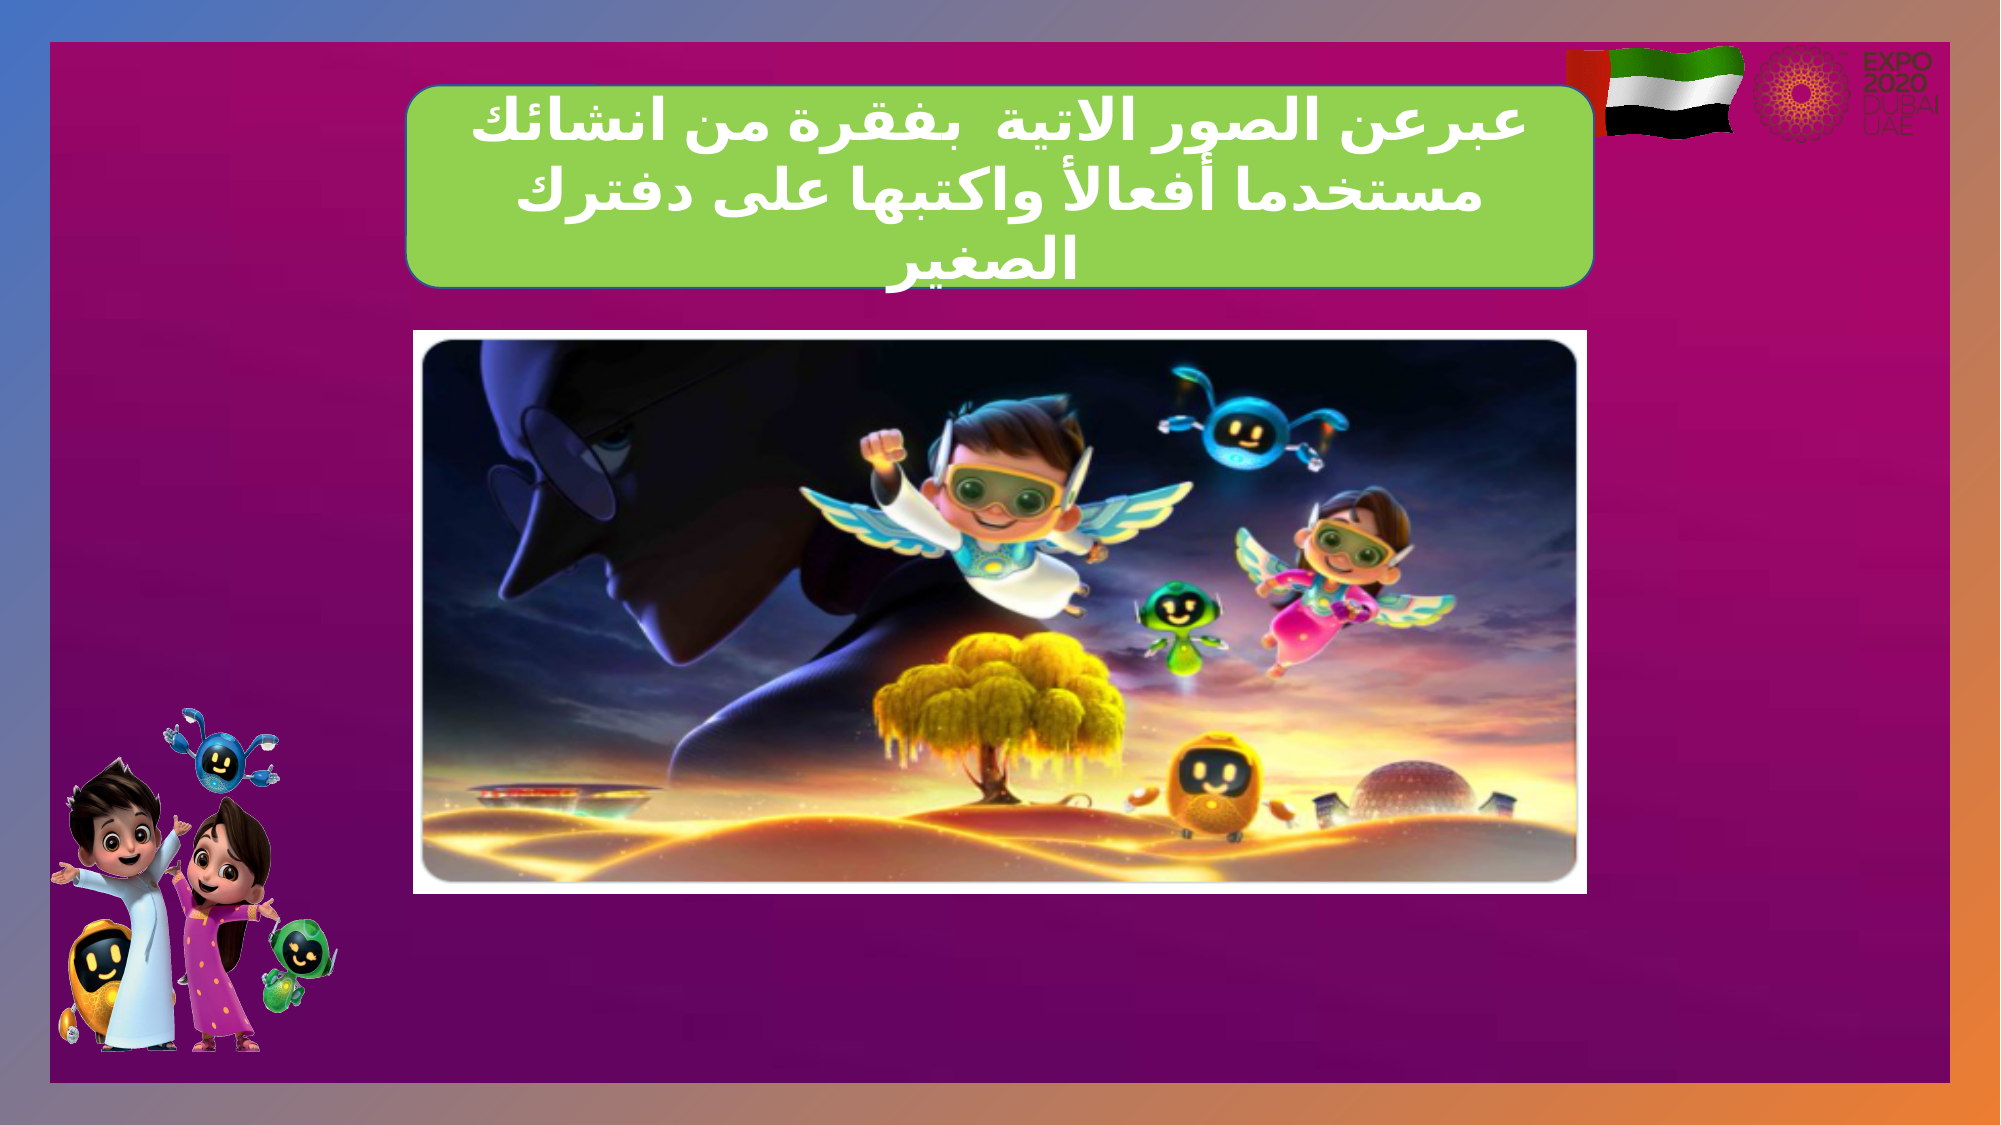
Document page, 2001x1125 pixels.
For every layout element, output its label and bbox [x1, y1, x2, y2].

text_box [0, 0, 2000, 1125]
picture [50, 42, 1950, 1083]
